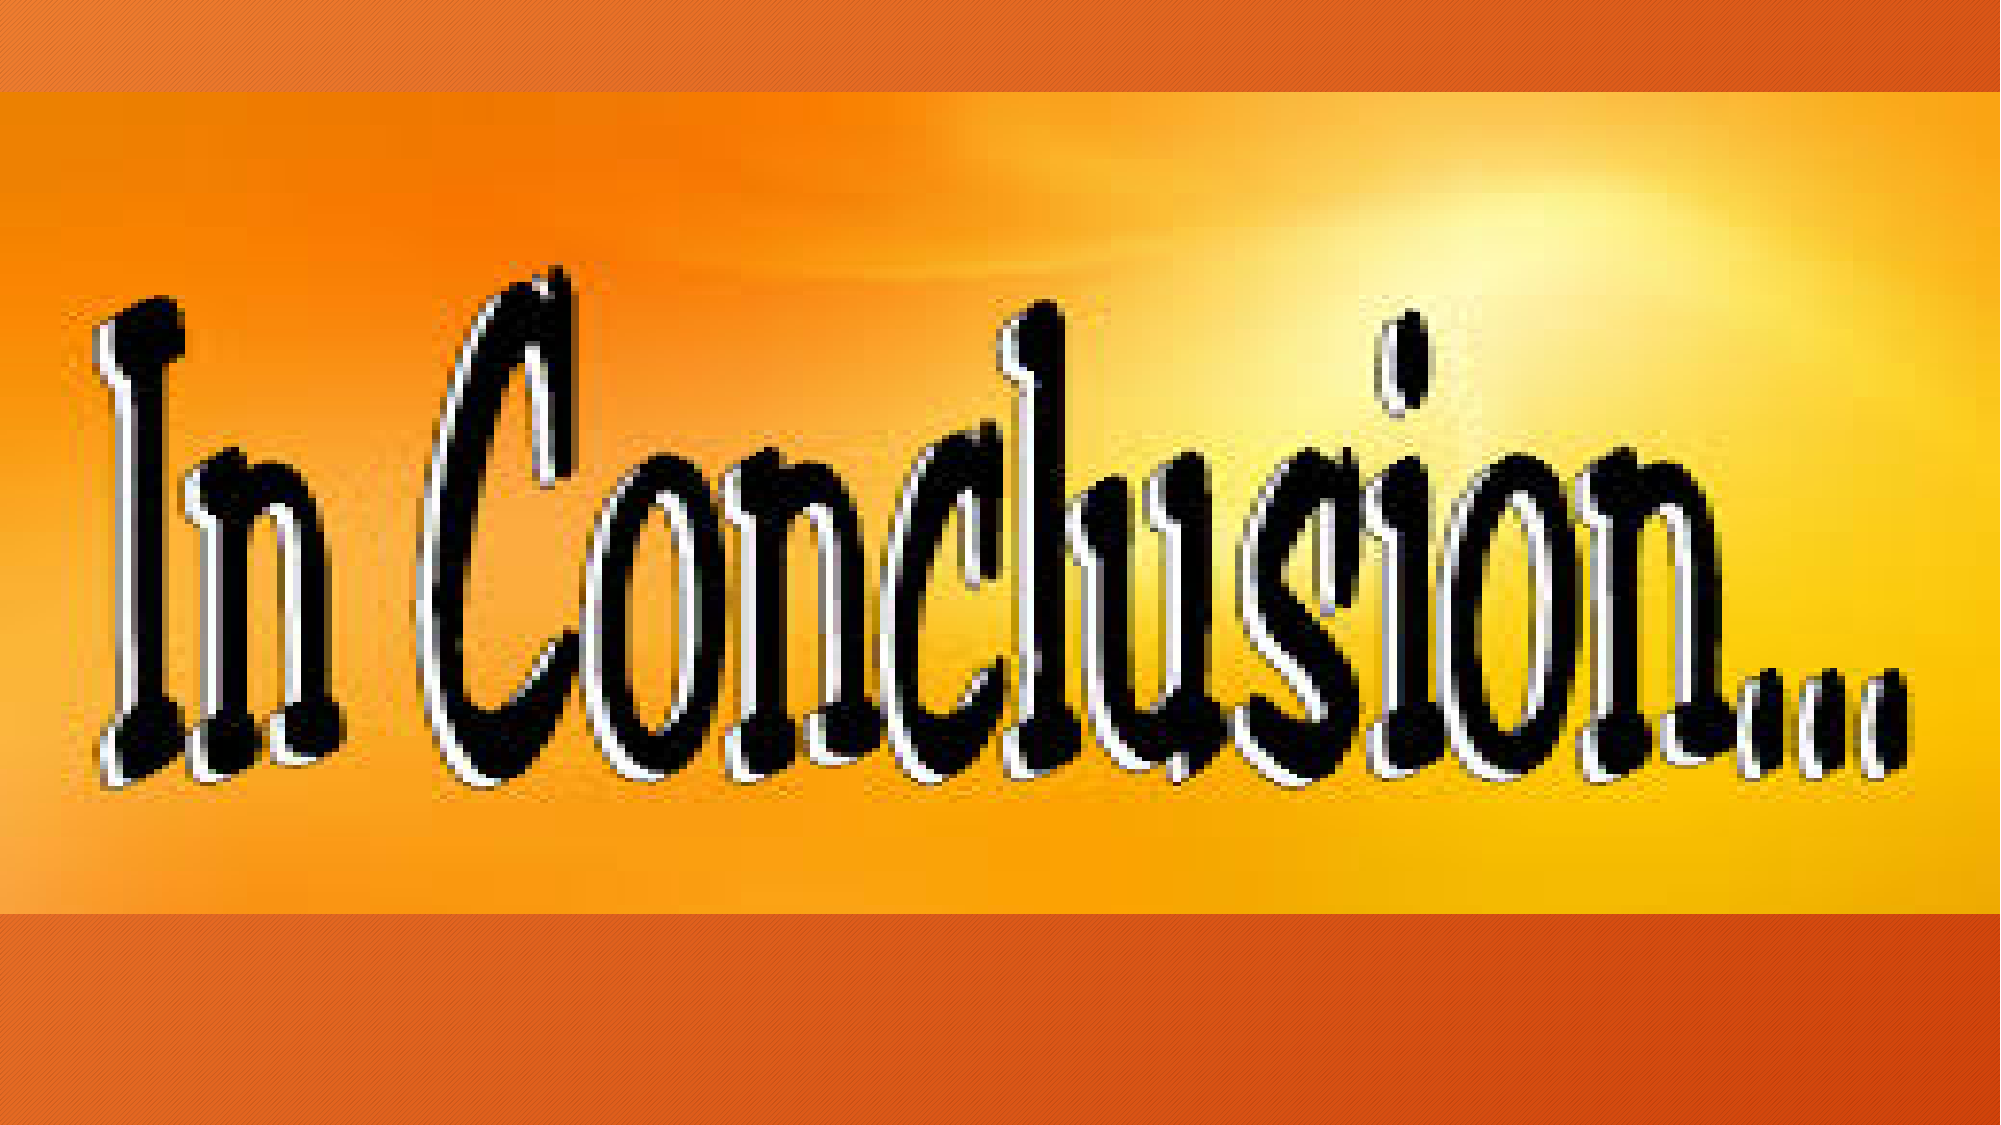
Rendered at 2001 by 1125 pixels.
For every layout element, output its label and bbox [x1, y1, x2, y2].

picture [0, 92, 2000, 914]
